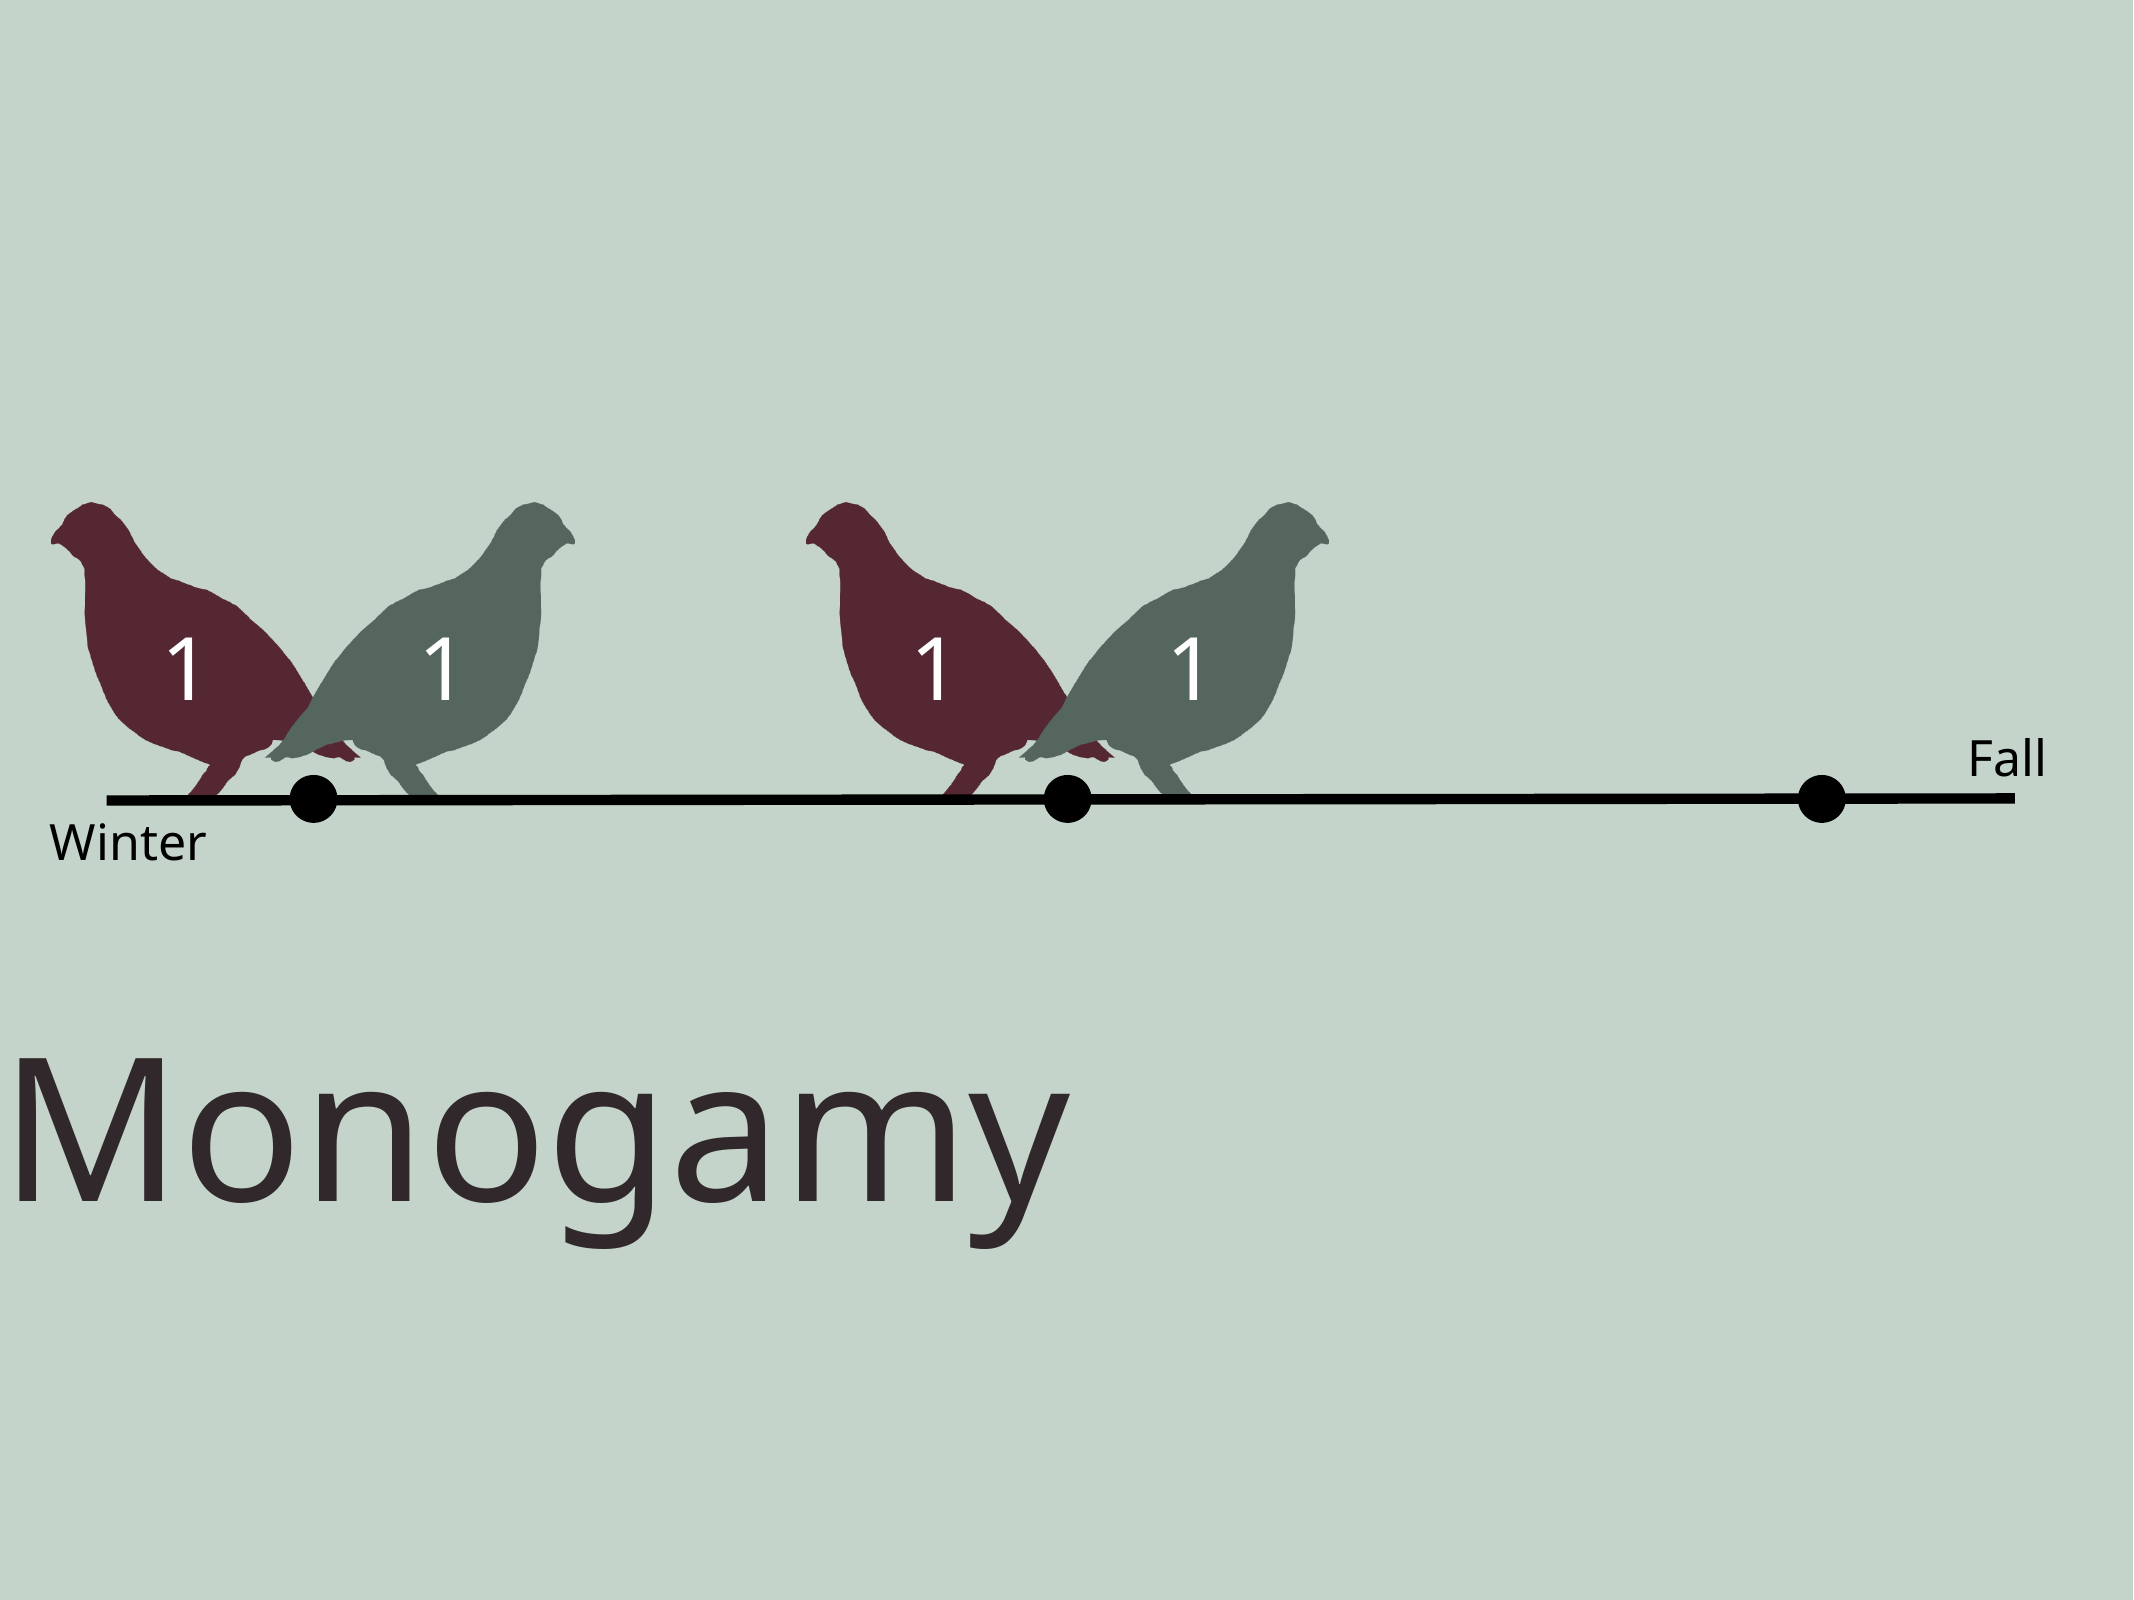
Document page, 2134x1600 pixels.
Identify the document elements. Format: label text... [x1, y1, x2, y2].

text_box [47, 487, 578, 718]
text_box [0, 718, 2134, 879]
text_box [801, 487, 1332, 718]
text_box Monogamy [0, 998, 1871, 1245]
